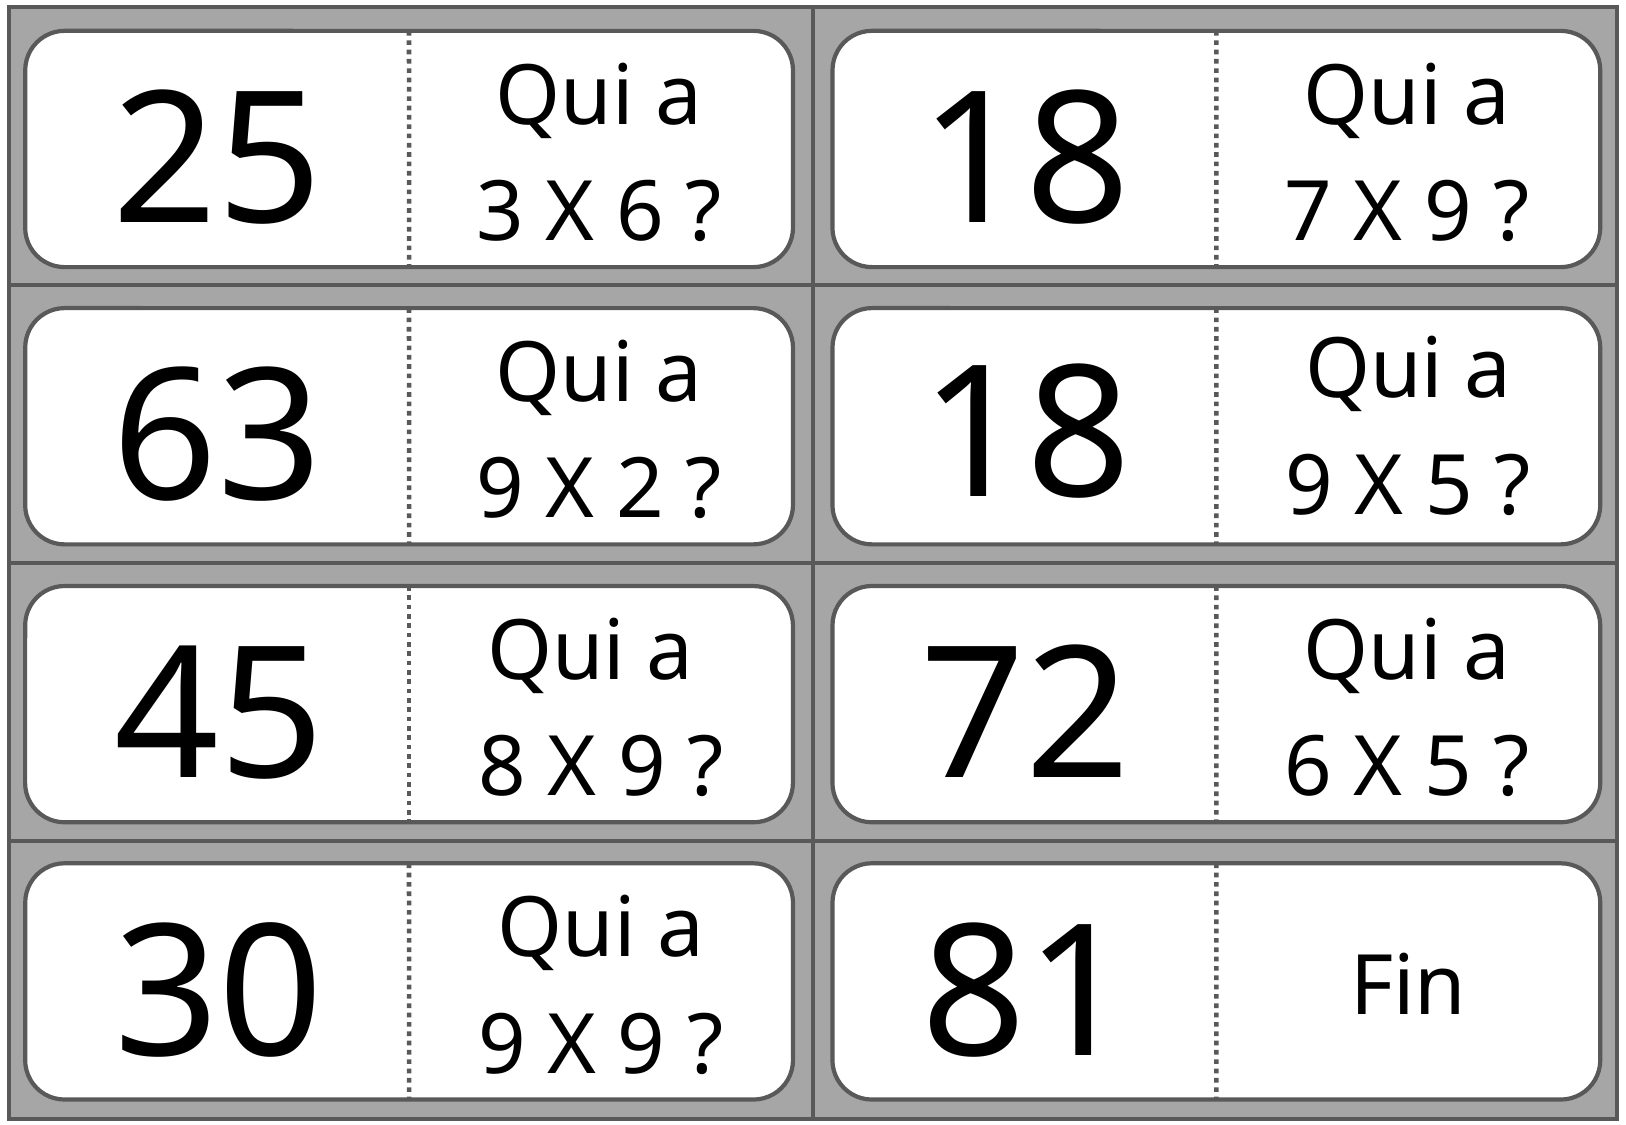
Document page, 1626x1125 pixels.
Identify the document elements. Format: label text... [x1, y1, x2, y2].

list 45 [27, 586, 409, 823]
list 25 [25, 31, 407, 268]
list Qui a 9 X 2 ? [407, 308, 791, 545]
list 18 [834, 304, 1216, 542]
list Qui a 9 X 5 ? [1216, 304, 1601, 542]
list Qui a 9 X 9 ? [409, 863, 793, 1100]
list 81 [834, 863, 1216, 1100]
list Fin [1216, 863, 1601, 1100]
list Qui a 7 X 9 ? [1215, 30, 1600, 268]
list Qui a 8 X 9 ? [409, 586, 794, 823]
list 72 [833, 586, 1215, 823]
list 63 [25, 308, 407, 545]
list Qui a 3 X 6 ? [407, 30, 791, 268]
list Qui a 6 X 5 ? [1215, 586, 1600, 823]
list 30 [27, 863, 409, 1100]
list 18 [833, 31, 1215, 268]
